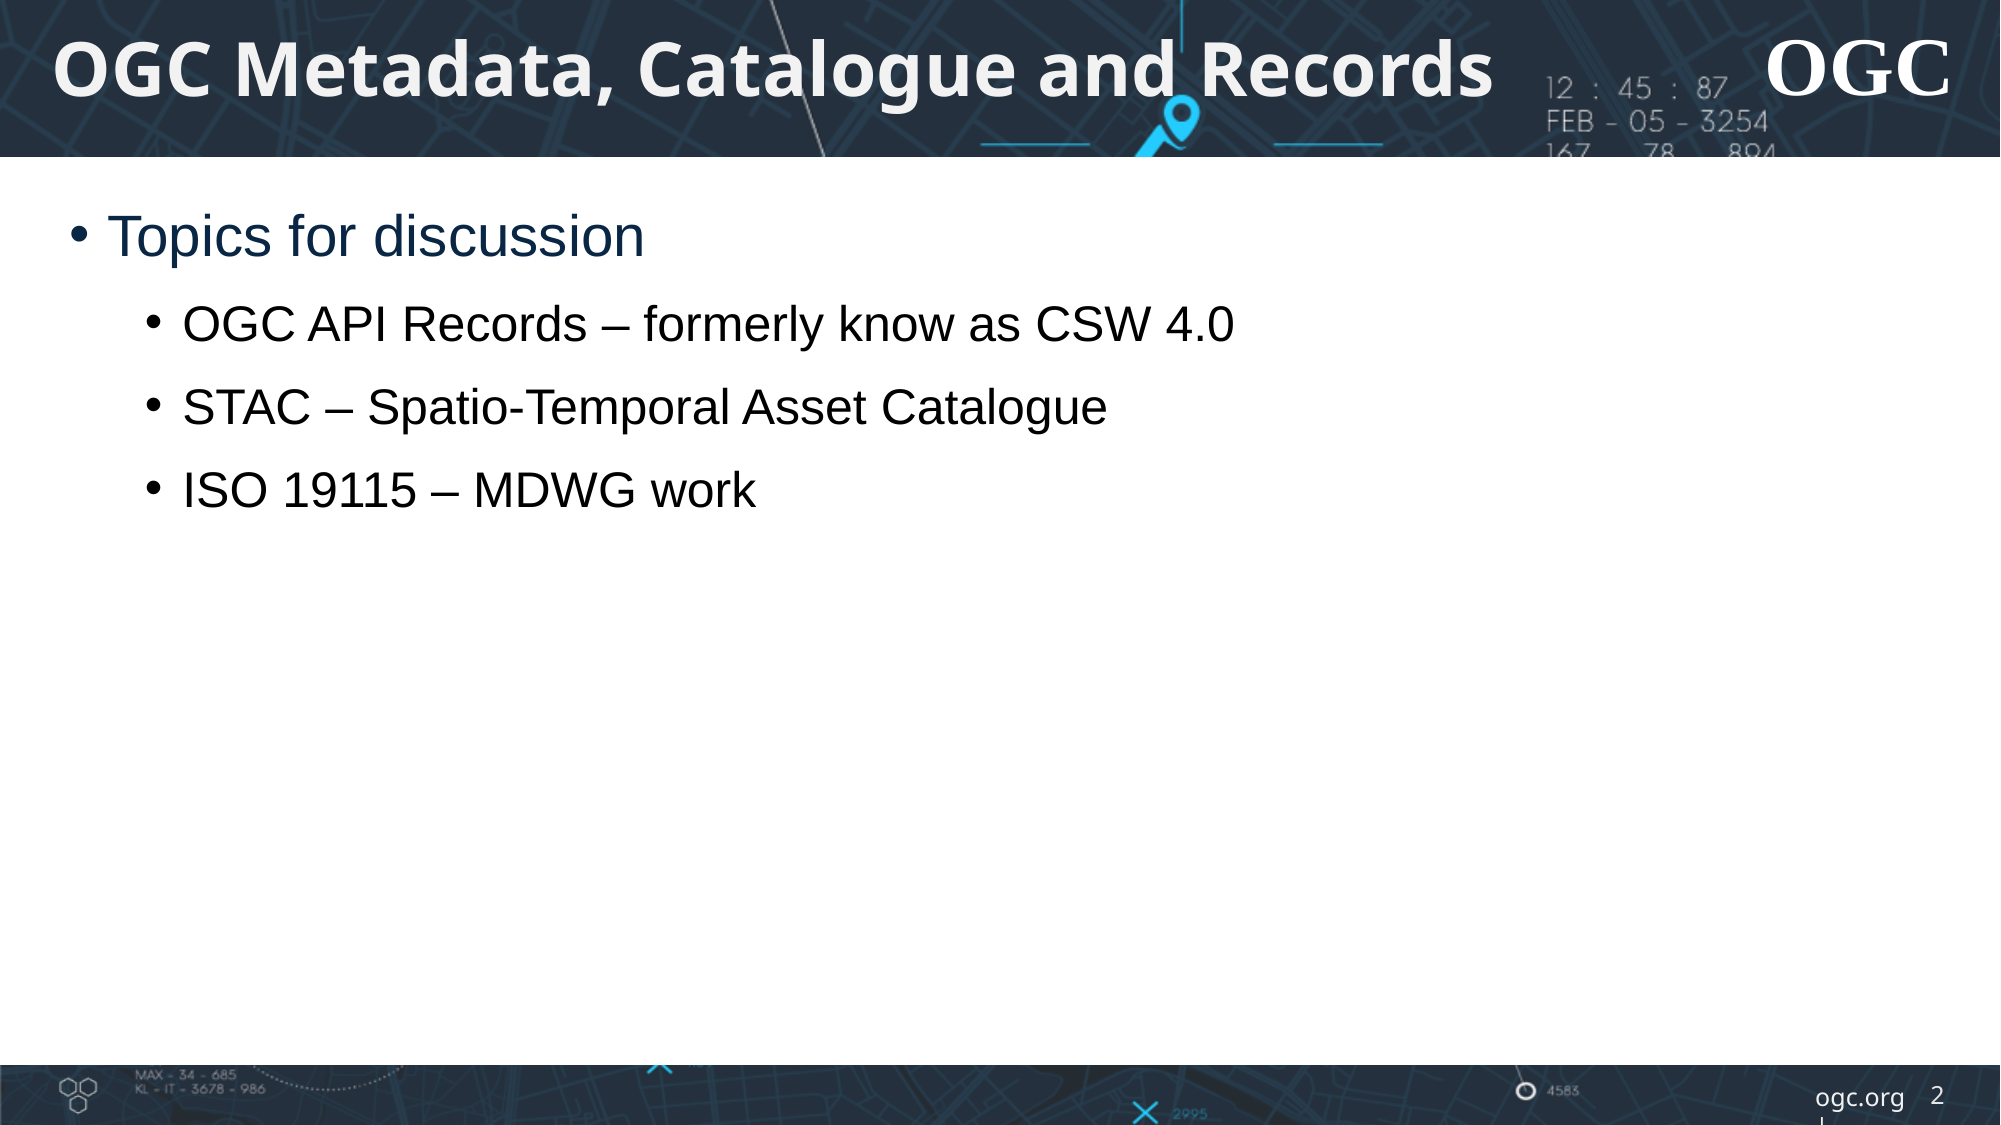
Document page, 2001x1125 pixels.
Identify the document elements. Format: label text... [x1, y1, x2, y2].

slide_number 2 [1772, 1073, 1960, 1121]
title OGC Metadata, Catalogue and Records [36, 9, 1762, 135]
picture [51, 1069, 106, 1123]
list Topics for discussion OGC API Records – formerly know as CSW 4.0 STAC – Spatio-Temporal Asset Catalogue ISO 19115 – MDWG work [54, 190, 1780, 905]
